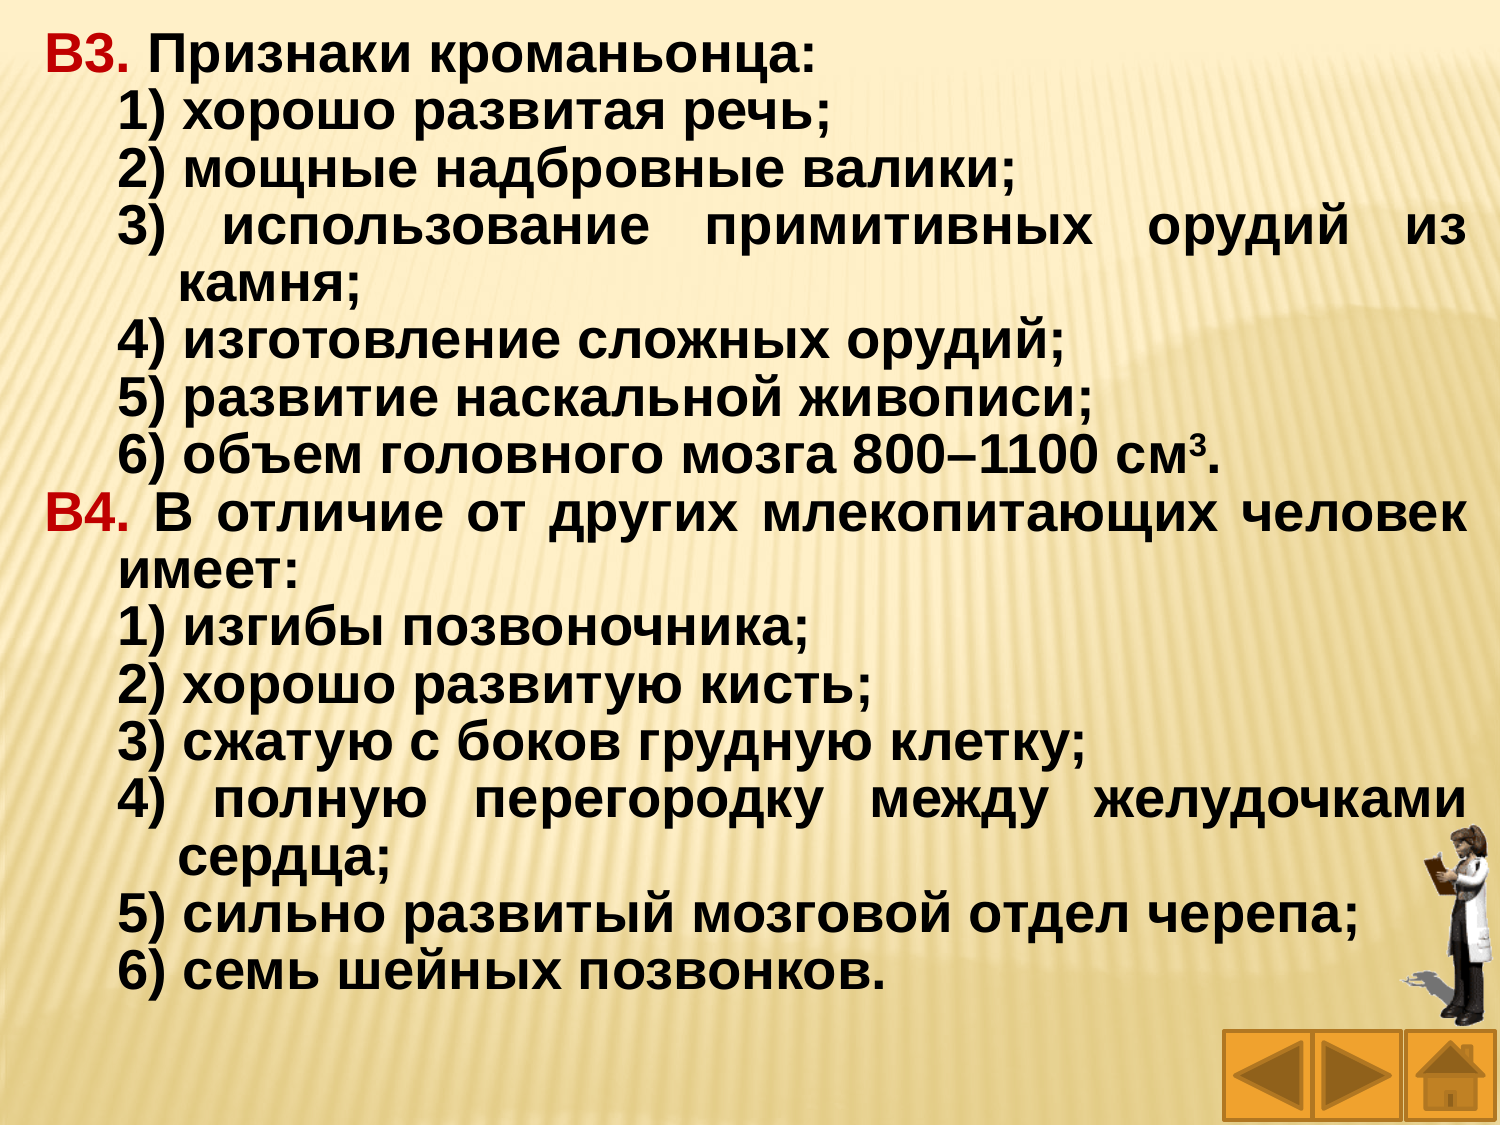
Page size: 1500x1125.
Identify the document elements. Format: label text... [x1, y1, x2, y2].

text_box [1315, 1029, 1403, 1122]
text_box [1404, 1050, 1497, 1122]
picture [1393, 819, 1500, 1034]
text_box [1222, 1029, 1315, 1122]
text_box В3. Признаки кроманьонца: 1) хорошо развитая речь; 2) мощные надбровные валики; 3) использование примитивных орудий из камня; 4) изготовление сложных орудий; 5) развитие наскальной живописи; 6) объем головного мозга 800–1100 см3. В4. В отличие от других млекопитающих человек имеет: 1) изгибы позвоночника; 2) хорошо развитую кисть; 3) сжатую с боков грудную клетку; 4) полную перегородку между желудочками сердца; 5) сильно развитый мозговой отдел черепа; 6) семь шейных позвонков. [29, 19, 1483, 1009]
